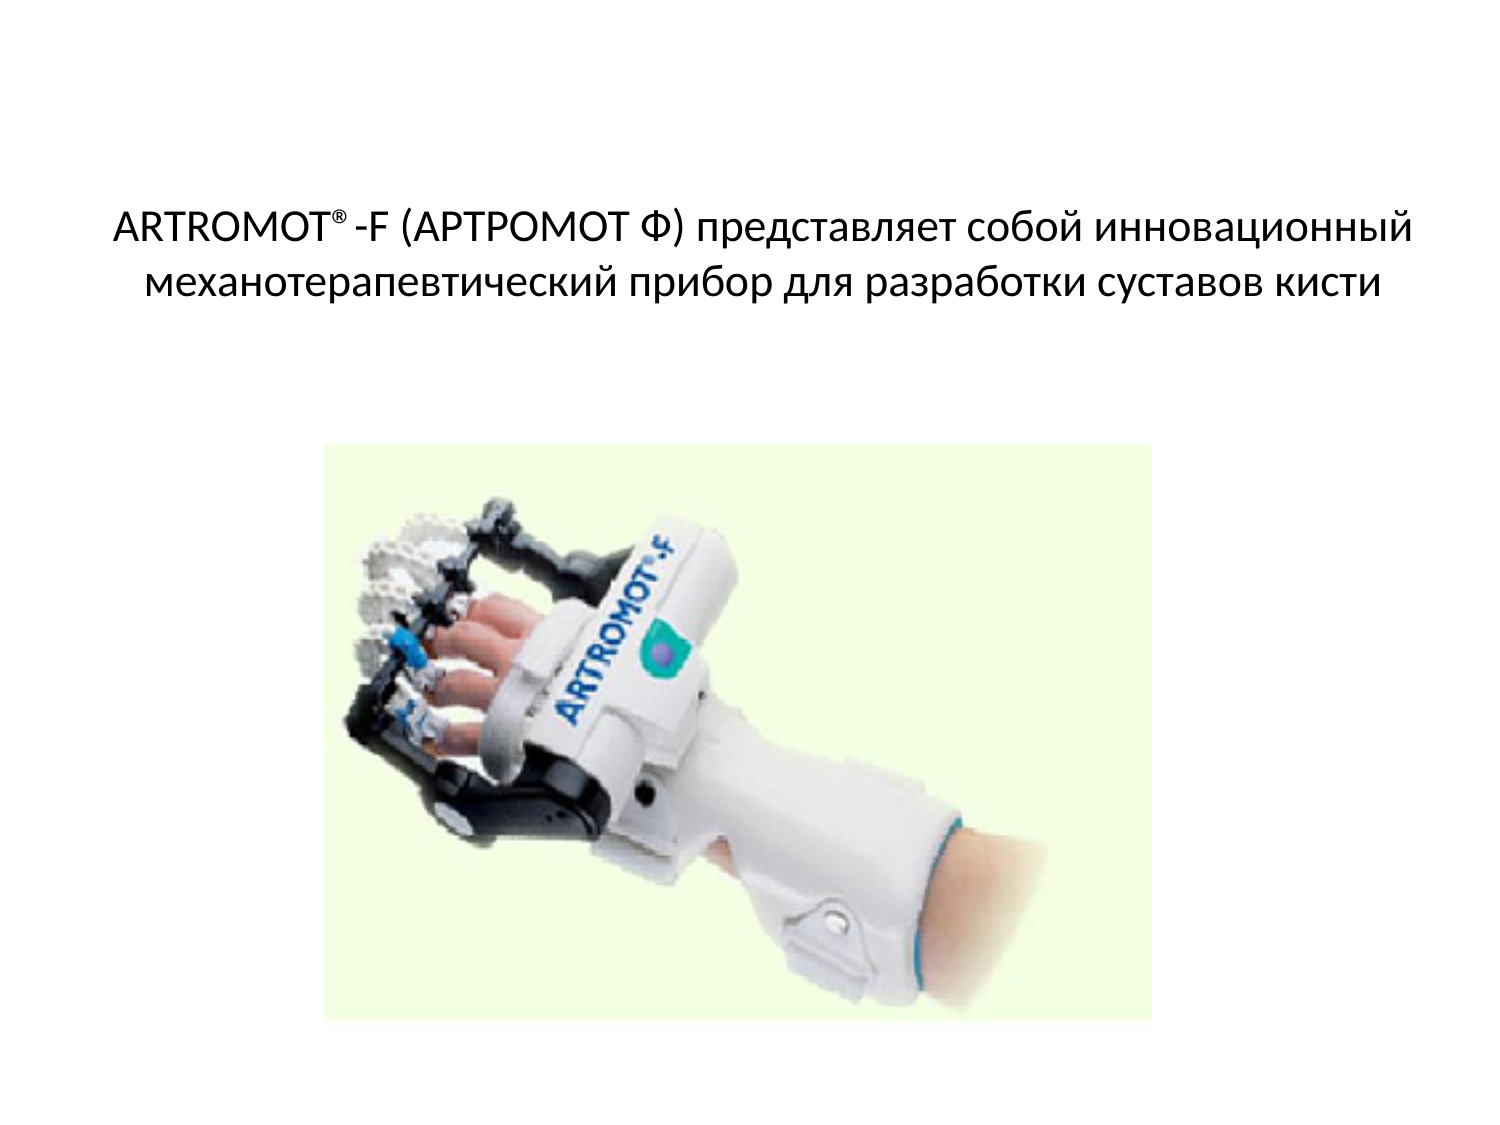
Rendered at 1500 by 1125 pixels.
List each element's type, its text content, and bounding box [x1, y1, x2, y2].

title ARTROMOT®-F (АРТРОМОТ Ф) представляет собой инновационный механотерапевтический прибор для разработки суставов кисти [88, 184, 1439, 372]
picture [324, 444, 1152, 1048]
